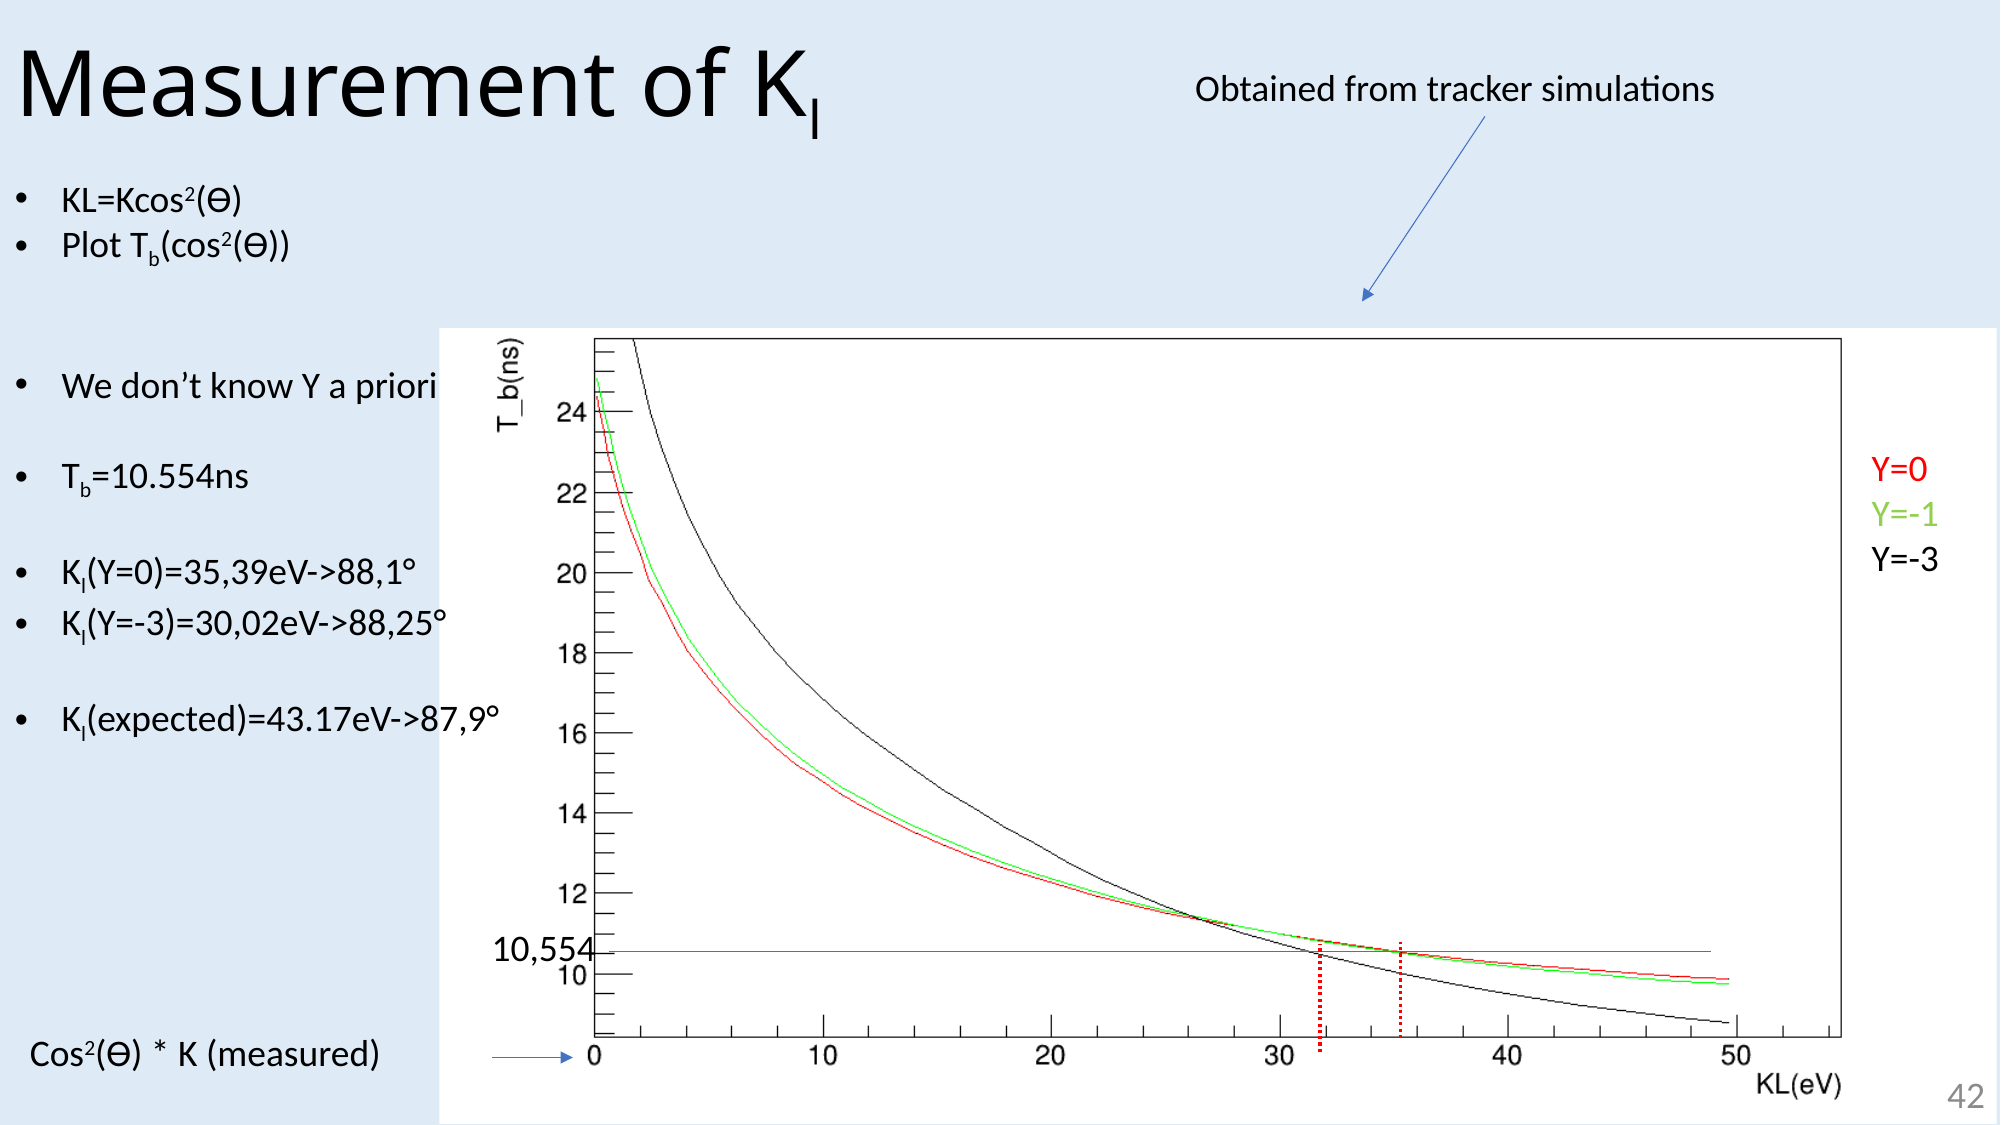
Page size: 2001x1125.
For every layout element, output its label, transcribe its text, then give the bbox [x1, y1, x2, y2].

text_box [1361, 117, 1485, 302]
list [439, 328, 1997, 1124]
title Measurement of Kl [0, 0, 1745, 165]
text_box KL=Kcos2(Ɵ) Plot Tb(cos2(Ɵ)) We don’t know Y a priori Tb=10.554ns Kl(Y=0)=35,39eV->88,1° Kl(Y=-3)=30,02eV->88,25° Kl(expected)=43.17eV->87,9° [0, 167, 545, 753]
text_box Obtained from tracker simulations [1180, 56, 1790, 117]
text_box Cos2(Ɵ) * K (measured) [15, 1021, 439, 1082]
